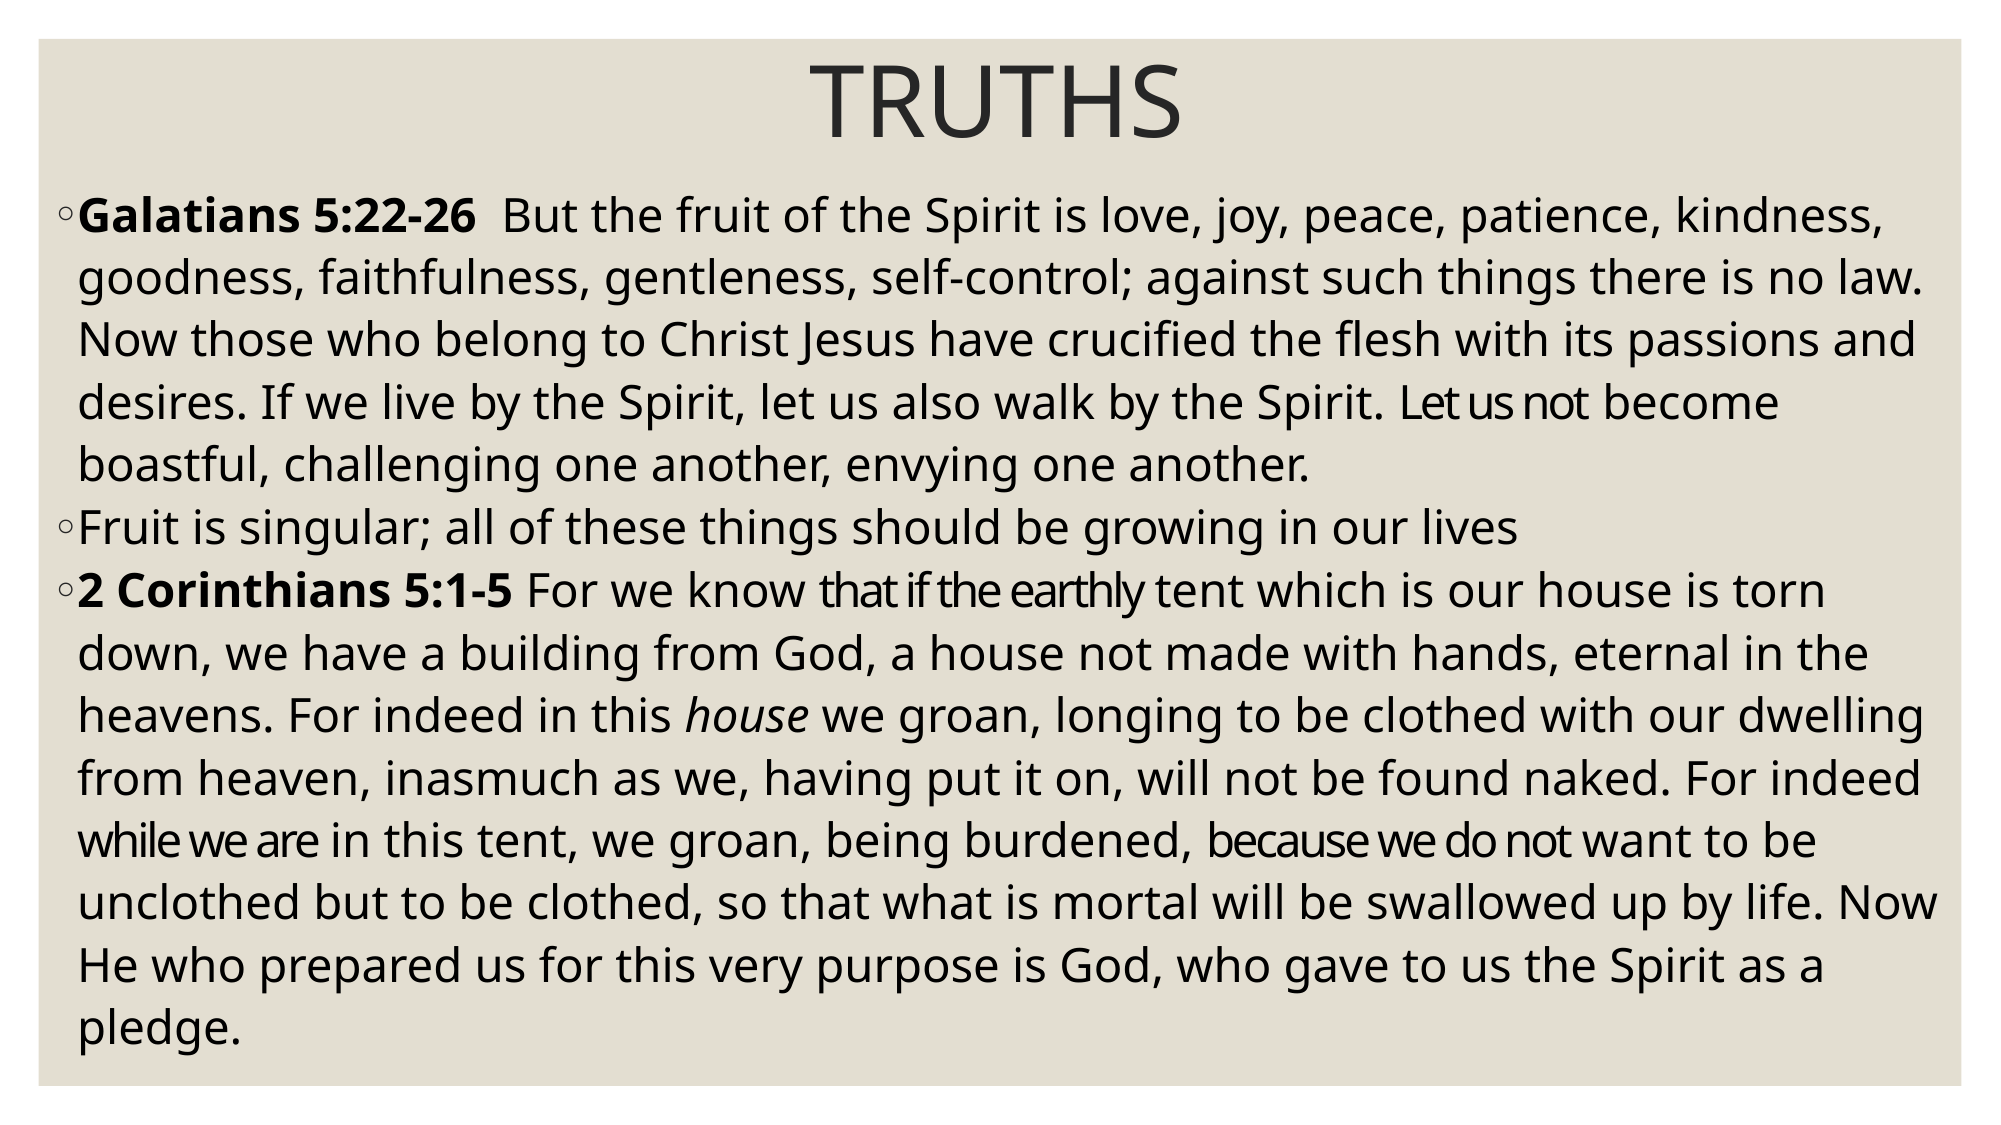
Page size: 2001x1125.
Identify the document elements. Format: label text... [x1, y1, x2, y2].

list Galatians 5:22-26 But the fruit of the Spirit is love, joy, peace, patience, kindness, goodness, faithfulness, gentleness, self-control; against such things there is no law. Now those who belong to Christ Jesus have crucified the flesh with its passions and desires. If we live by the Spirit, let us also walk by the Spirit. Let us not become boastful, challenging one another, envying one another. Fruit is singular; all of these things should be growing in our lives 2 Corinthians 5:1-5 For we know that if the earthly tent which is our house is torn down, we have a building from God, a house not made with hands, eternal in the heavens. For indeed in this house we groan, longing to be clothed with our dwelling from heaven, inasmuch as we, having put it on, will not be found naked. For indeed while we are in this tent, we groan, being burdened, because we do not want to be unclothed but to be clothed, so that what is mortal will be swallowed up by life. Now He who prepared us for this very purpose is God, who gave to us the Spirit as a pledge. [36, 171, 1963, 1086]
title TRUTHS [36, 39, 1957, 171]
